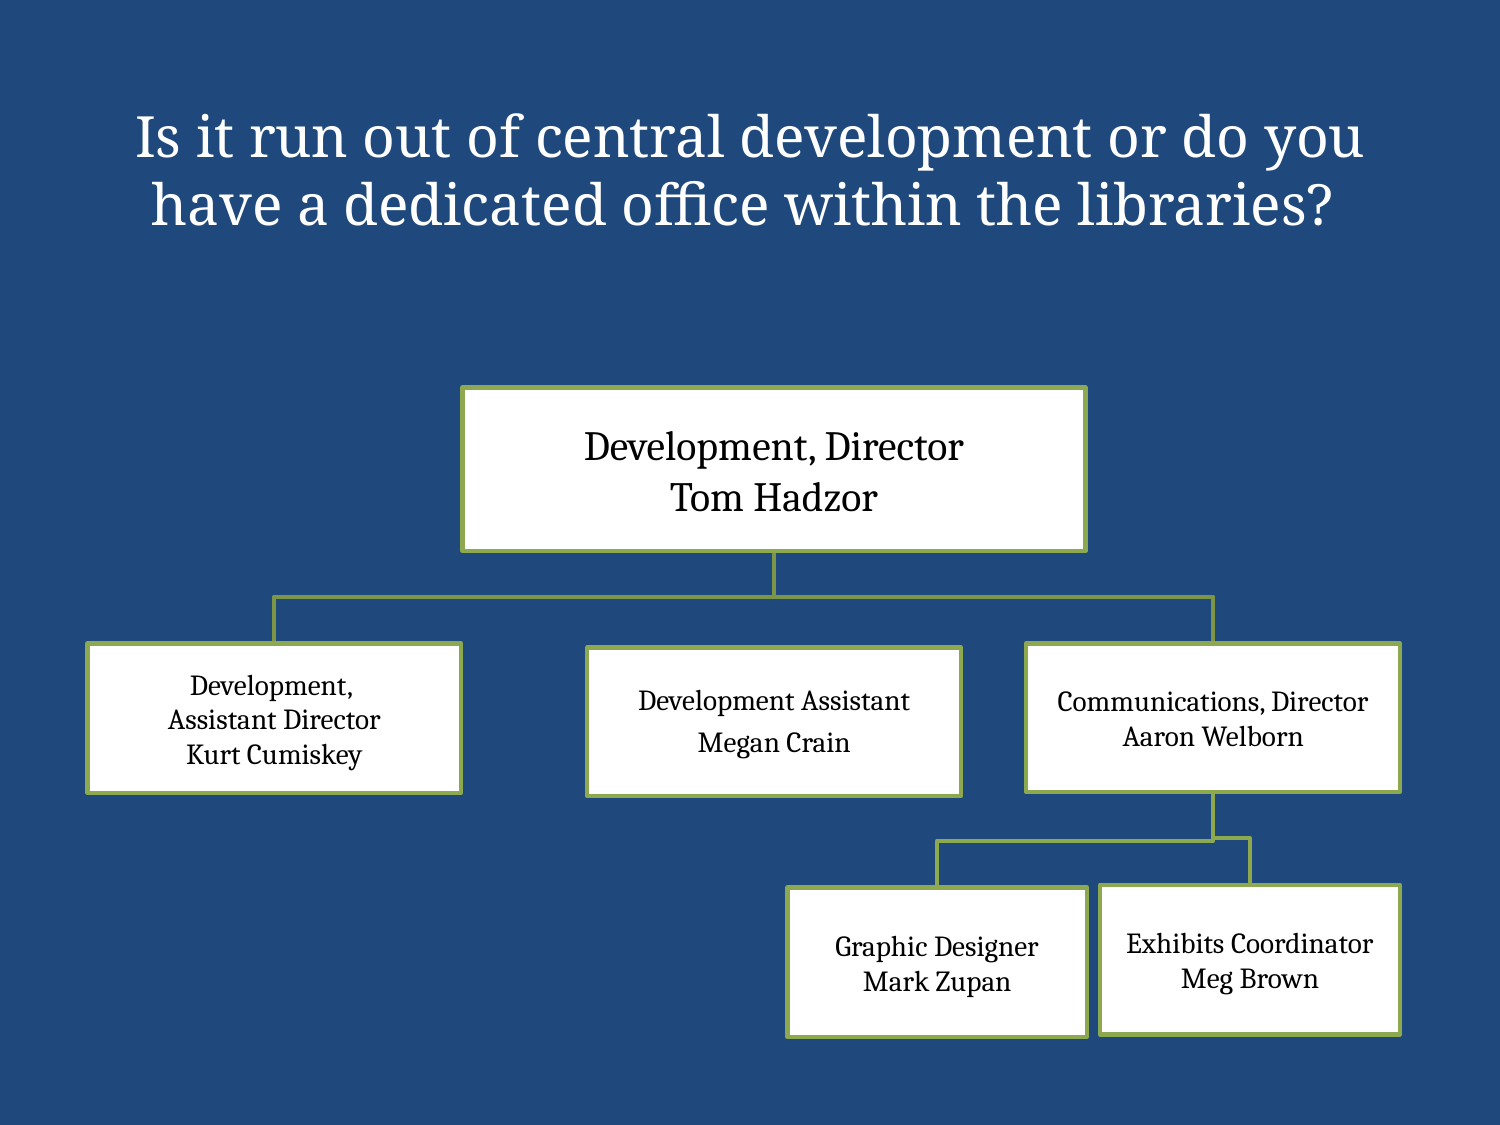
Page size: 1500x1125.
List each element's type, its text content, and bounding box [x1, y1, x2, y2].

title Is it run out of central development or do you have a dedicated office within the libraries? [75, 75, 1425, 263]
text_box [87, 387, 1401, 1038]
